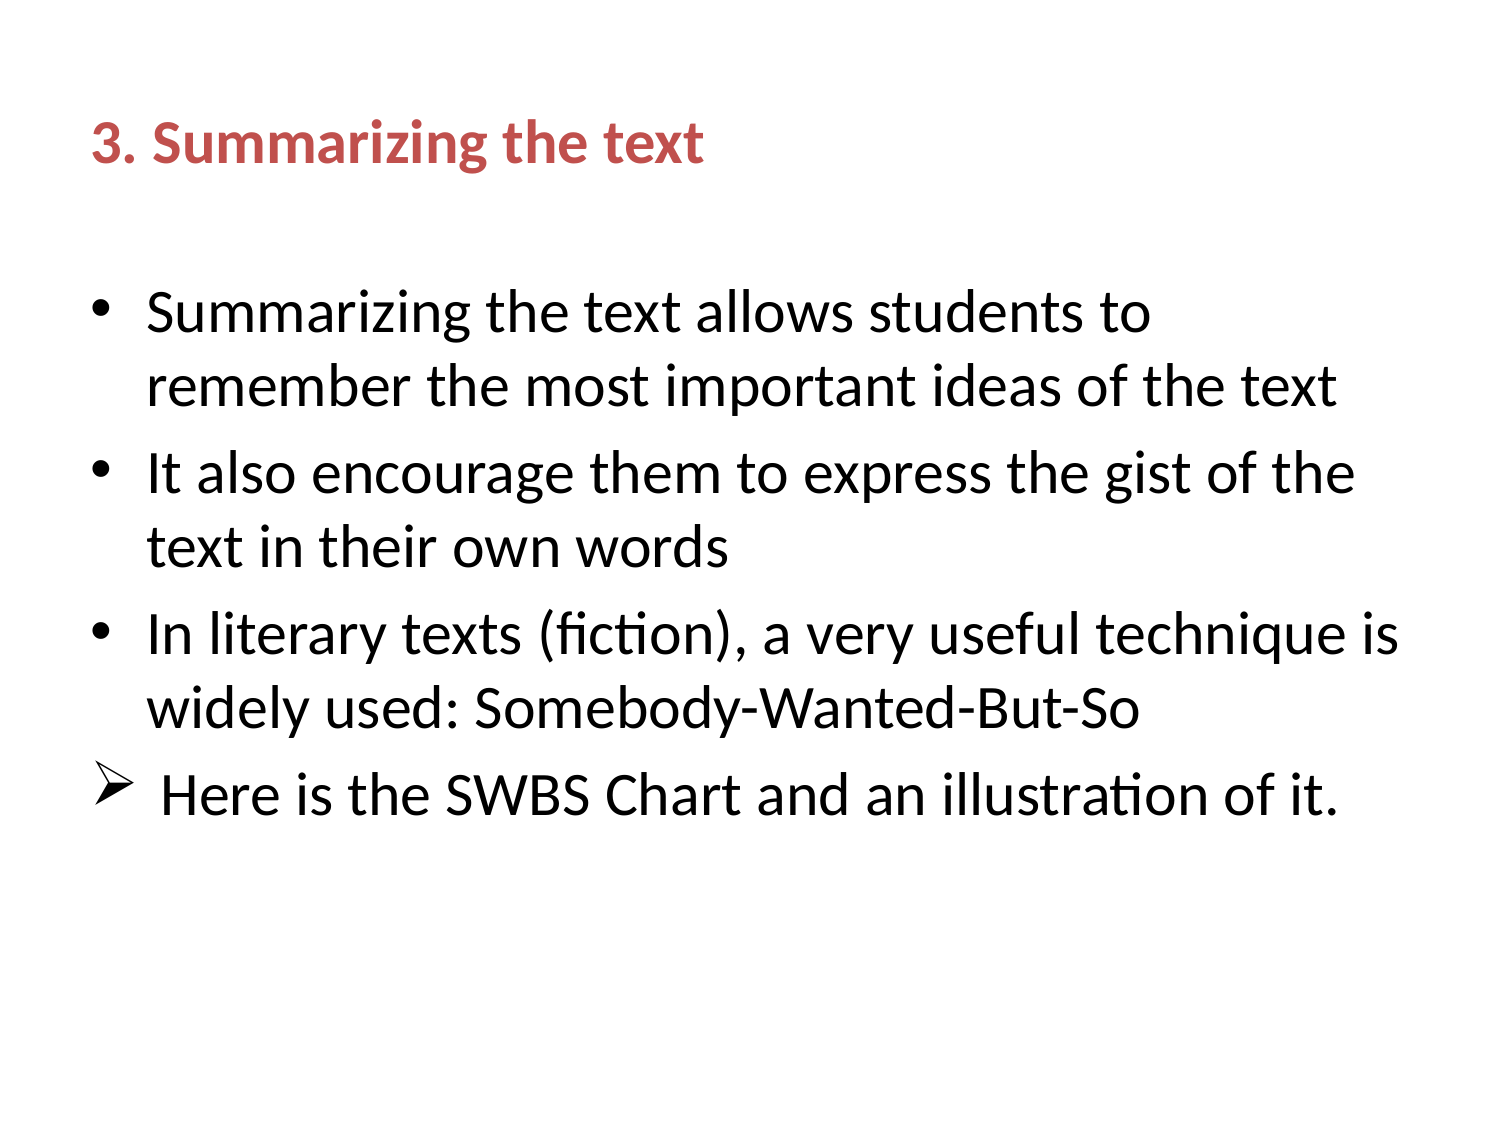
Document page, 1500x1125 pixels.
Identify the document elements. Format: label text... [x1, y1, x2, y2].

list Summarizing the text allows students to remember the most important ideas of the text It also encourage them to express the gist of the text in their own words In literary texts (fiction), a very useful technique is widely used: Somebody-Wanted-But-So Here is the SWBS Chart and an illustration of it. [75, 262, 1425, 1005]
title 3. Summarizing the text [75, 45, 1425, 233]
